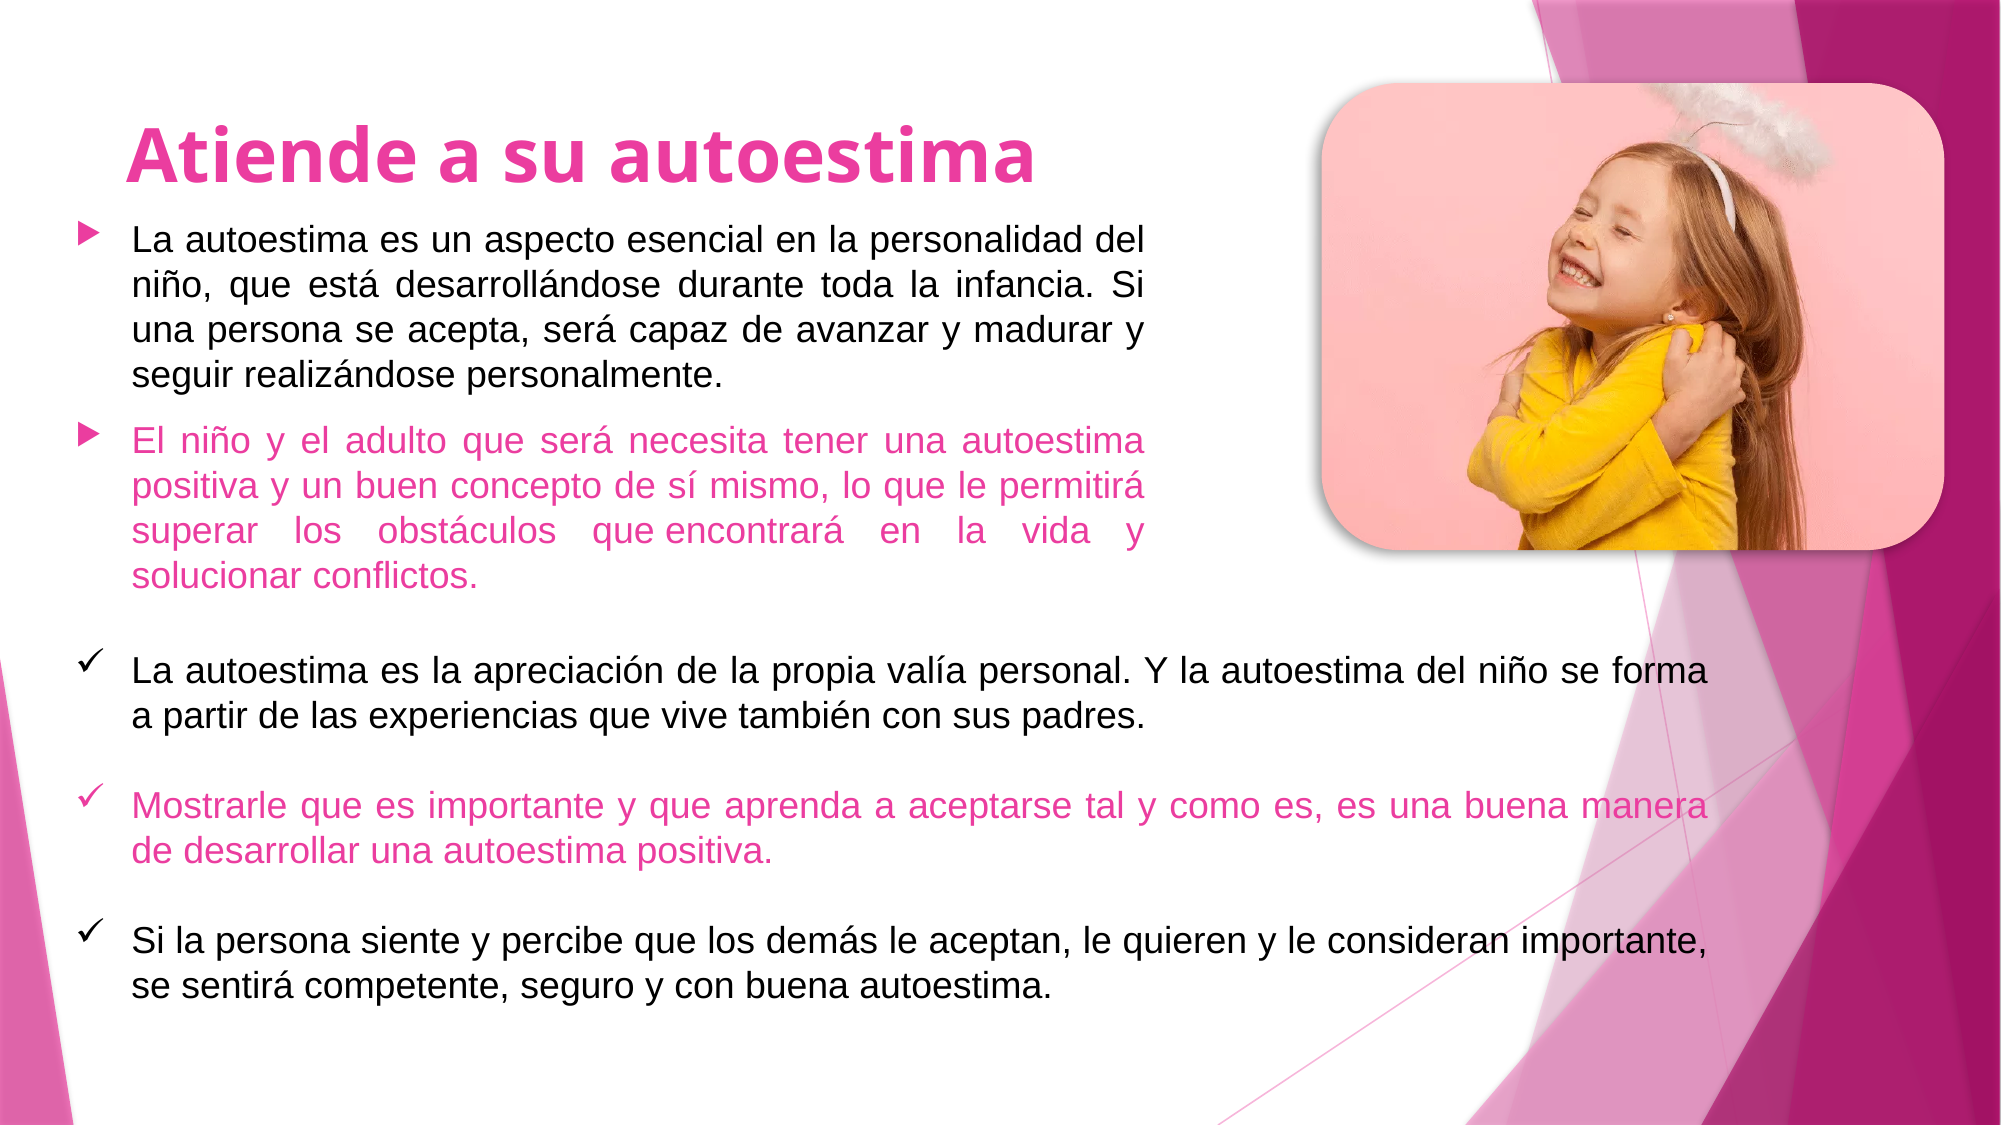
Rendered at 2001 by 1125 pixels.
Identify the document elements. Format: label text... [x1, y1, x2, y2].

text_box La autoestima es la apreciación de la propia valía personal. Y la autoestima del niño se forma a partir de las experiencias que vive también con sus padres. Mostrarle que es importante y que aprenda a aceptarse tal y como es, es una buena manera de desarrollar una autoestima positiva. Si la persona siente y percibe que los demás le aceptan, le quieren y le consideran importante, se sentirá competente, seguro y con buena autoestima. [60, 638, 1724, 1104]
title Atiende a su autoestima [111, 99, 1316, 317]
list La autoestima es un aspecto esencial en la personalidad del niño, que está desarrollándose durante toda la infancia. Si una persona se acepta, será capaz de avanzar y madurar y seguir realizándose personalmente. El niño y el adulto que será necesita tener una autoestima positiva y un buen concepto de sí mismo, lo que le permitirá superar los obstáculos que encontrará en la vida y solucionar conflictos. [60, 207, 1160, 638]
picture [1321, 82, 1945, 551]
